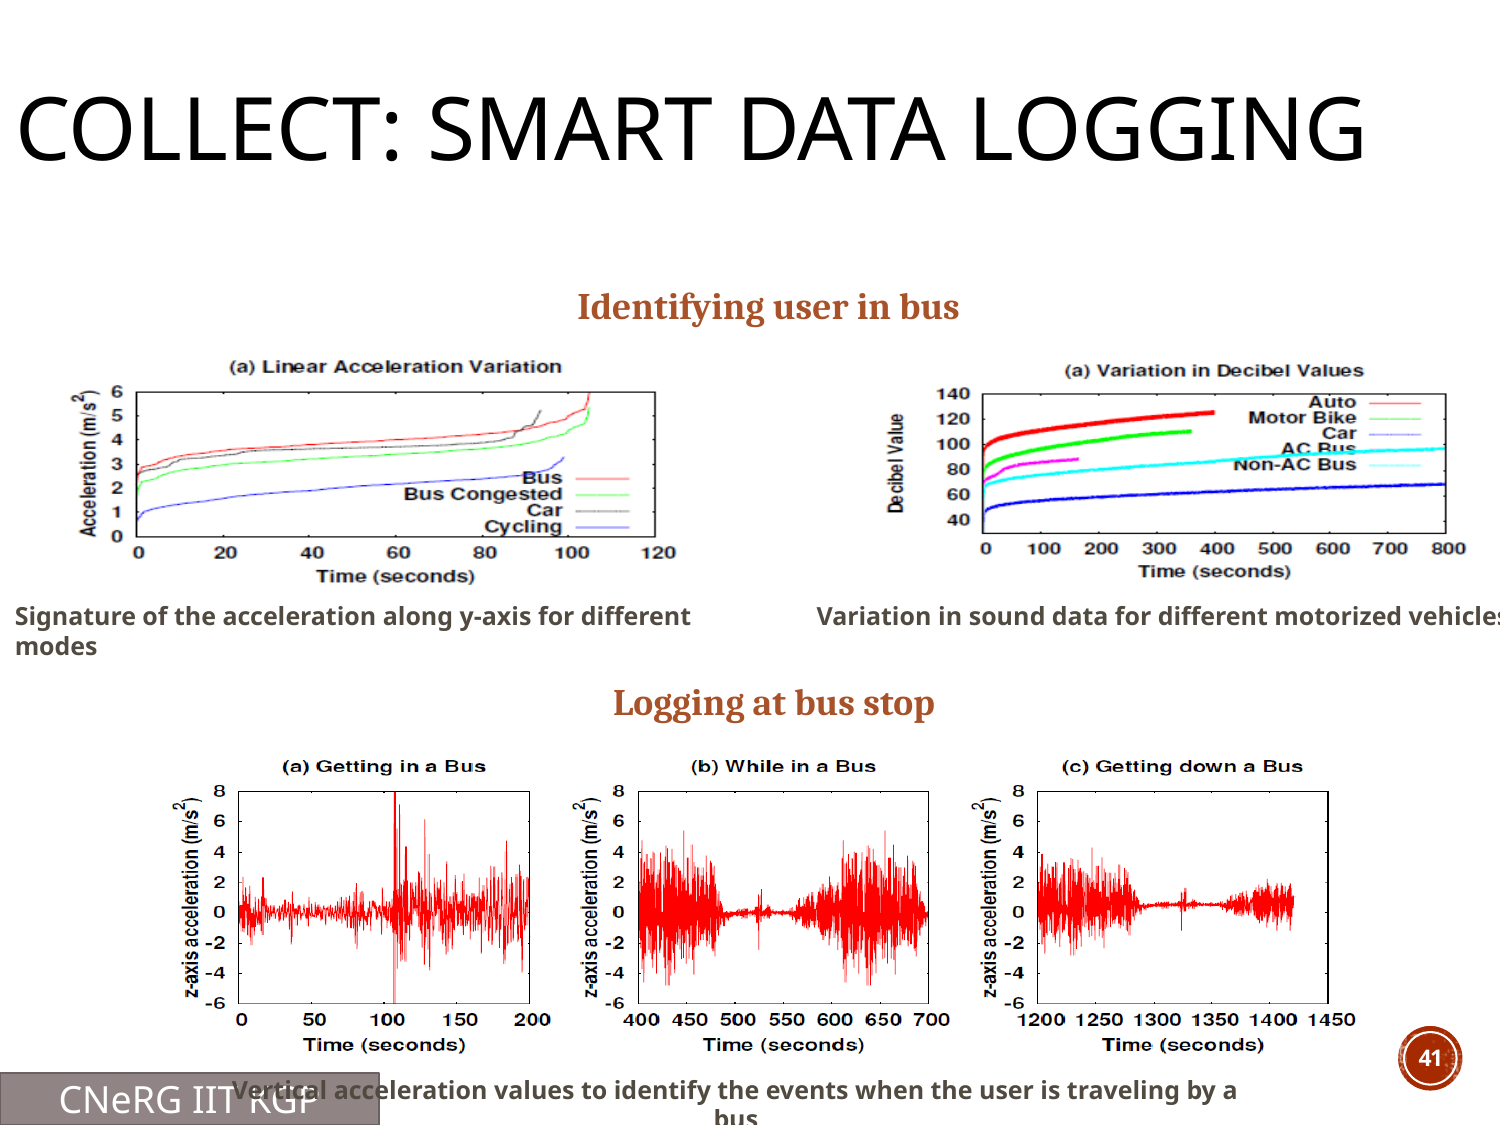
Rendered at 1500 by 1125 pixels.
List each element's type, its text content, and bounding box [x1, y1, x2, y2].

text_box Vertical acceleration values to identify the events when the user is traveling by a bus [206, 1066, 1266, 1125]
text_box Identifying user in bus [562, 279, 976, 336]
picture [866, 343, 1484, 592]
slide_number 41 [1391, 1028, 1471, 1089]
title Collect: smart data logging [0, 0, 1500, 264]
text_box Logging at bus stop [598, 676, 951, 732]
picture [165, 747, 1372, 1061]
text_box Variation in sound data for different motorized vehicles [801, 592, 1500, 638]
picture [49, 343, 693, 593]
text_box Signature of the acceleration along y-axis for different modes [0, 592, 769, 668]
